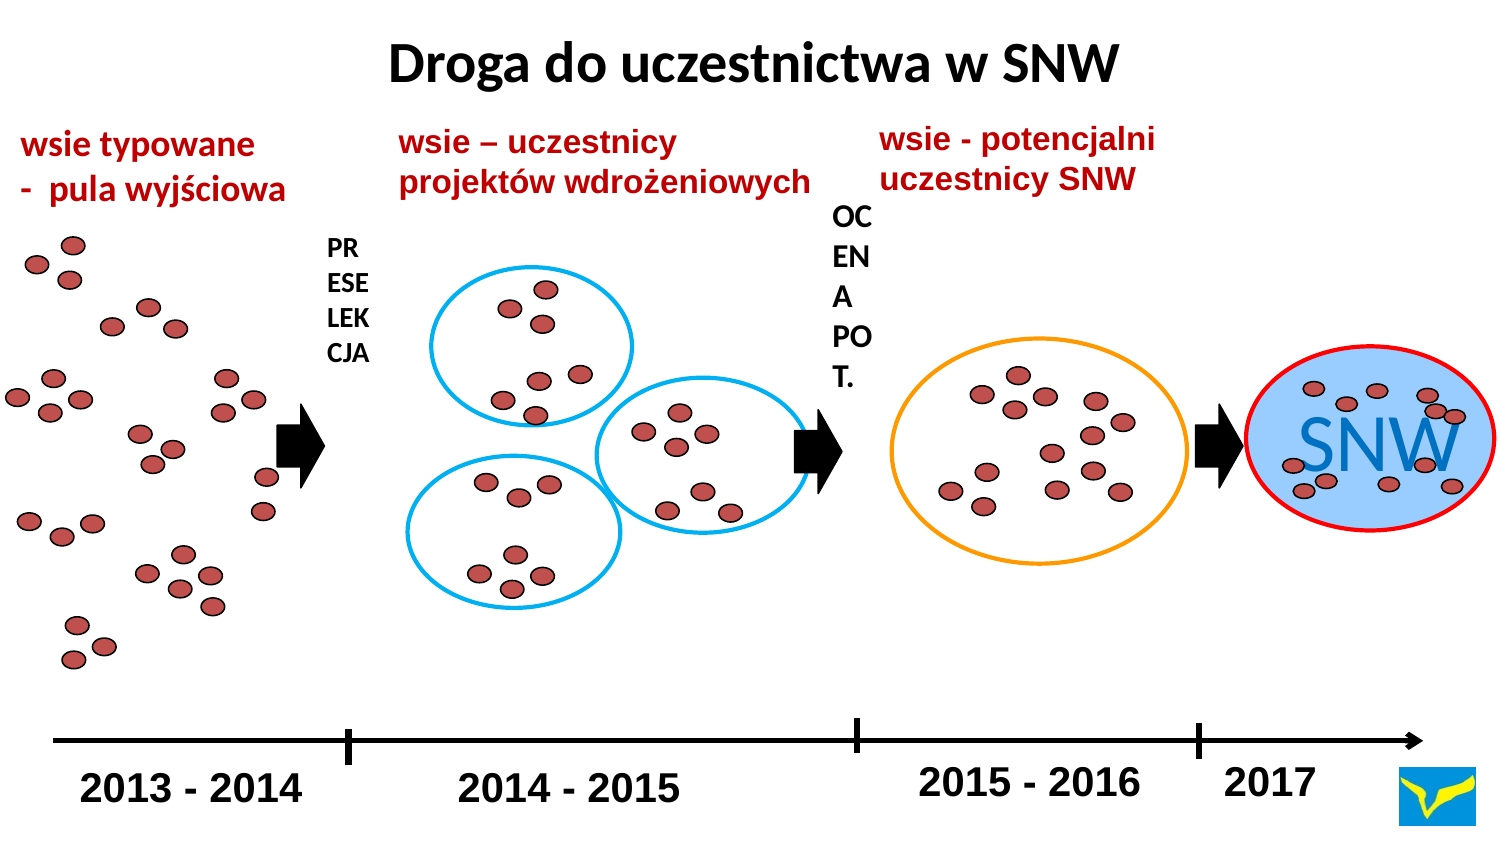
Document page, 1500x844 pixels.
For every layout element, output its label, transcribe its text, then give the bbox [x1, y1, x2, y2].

text_box [214, 369, 239, 388]
text_box [277, 404, 325, 488]
text_box [794, 409, 842, 494]
text_box [136, 298, 161, 317]
text_box [970, 385, 995, 404]
text_box [1080, 426, 1105, 445]
text_box [163, 320, 188, 338]
text_box [1293, 483, 1316, 499]
text_box [1003, 401, 1027, 419]
text_box [491, 391, 515, 410]
text_box wsie - potencjalni uczestnicy SNW [864, 109, 1257, 250]
text_box [1416, 388, 1439, 403]
text_box [5, 388, 30, 407]
text_box [664, 438, 689, 457]
text_box [41, 369, 66, 388]
text_box [939, 482, 963, 501]
text_box [211, 404, 236, 422]
text_box [161, 440, 185, 459]
text_box [523, 406, 548, 425]
text_box [507, 489, 531, 507]
text_box [38, 404, 63, 422]
text_box [171, 545, 196, 564]
text_box [254, 468, 279, 487]
text_box [691, 483, 715, 501]
text_box 2017 [1209, 747, 1485, 812]
text_box [500, 580, 524, 599]
text_box SNW [1246, 346, 1495, 531]
text_box [1335, 397, 1358, 412]
text_box [92, 638, 117, 656]
text_box [1195, 404, 1243, 488]
picture [1423, 812, 1432, 818]
text_box wsie – uczestnicy projektów wdrożeniowych [383, 112, 833, 207]
text_box [530, 567, 555, 586]
text_box [135, 564, 160, 583]
text_box [503, 546, 528, 564]
text_box [251, 502, 276, 521]
text_box [65, 616, 90, 635]
text_box [632, 423, 656, 441]
text_box [1084, 392, 1108, 411]
text_box [80, 515, 105, 533]
text_box PRESELEKCJA [312, 220, 385, 376]
text_box [168, 580, 192, 598]
text_box [62, 651, 86, 669]
text_box [474, 473, 498, 492]
text_box [68, 391, 93, 409]
text_box wsie typowane - pula wyjściowa [5, 111, 437, 261]
text_box 2013 - 2014 [64, 753, 349, 819]
text_box [527, 372, 552, 391]
text_box [58, 271, 82, 290]
text_box [534, 281, 558, 299]
text_box OCENA POT. [817, 187, 896, 402]
text_box [1303, 381, 1325, 397]
text_box [971, 497, 996, 516]
text_box [17, 512, 42, 531]
text_box [655, 502, 680, 520]
text_box [141, 455, 165, 474]
text_box [25, 261, 49, 274]
text_box [1045, 481, 1070, 500]
text_box [1366, 383, 1388, 399]
text_box [100, 317, 125, 336]
text_box [431, 267, 633, 426]
text_box [1033, 388, 1058, 406]
text_box [891, 338, 1188, 564]
text_box [1315, 474, 1338, 489]
text_box [537, 475, 562, 494]
text_box [1414, 458, 1436, 473]
text_box [718, 504, 743, 523]
text_box [1282, 458, 1305, 474]
text_box [1081, 462, 1106, 480]
text_box [1006, 366, 1031, 385]
text_box [50, 528, 74, 546]
text_box [1443, 409, 1466, 425]
text_box 2015 - 2016 [903, 750, 1188, 813]
text_box [198, 567, 223, 585]
text_box [1441, 479, 1463, 494]
title Droga do uczestnictwa w SNW [79, 10, 1430, 107]
text_box [695, 425, 719, 444]
text_box [1108, 483, 1133, 502]
text_box [530, 315, 555, 334]
text_box [1378, 477, 1400, 492]
text_box [1111, 413, 1135, 432]
text_box [498, 300, 522, 318]
text_box 2014 - 2015 [442, 753, 727, 819]
text_box [407, 455, 621, 608]
text_box [241, 391, 266, 409]
text_box [668, 404, 692, 422]
text_box [128, 425, 153, 444]
text_box [1424, 404, 1447, 419]
text_box [467, 565, 492, 583]
text_box [201, 597, 225, 616]
text_box [975, 463, 999, 482]
text_box [1040, 444, 1065, 463]
text_box [568, 365, 593, 384]
text_box [596, 377, 807, 533]
